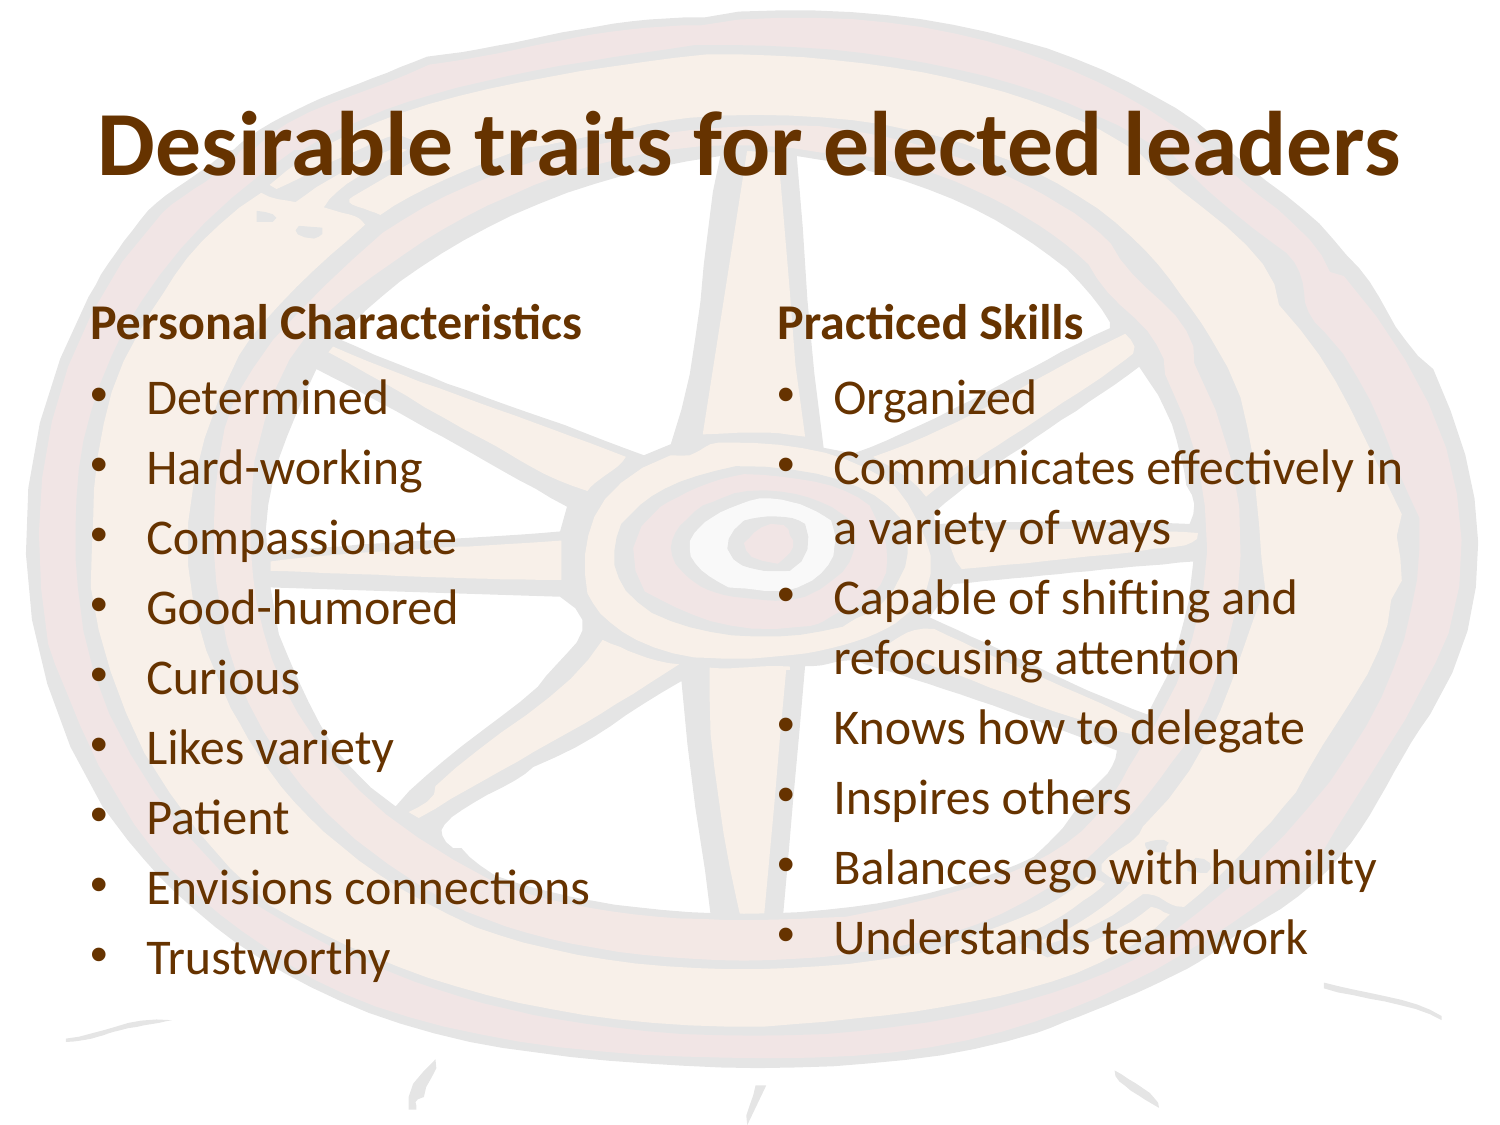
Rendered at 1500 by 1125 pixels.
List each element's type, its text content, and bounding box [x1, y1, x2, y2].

list Practiced Skills [761, 251, 1425, 356]
list Determined Hard-working Compassionate Good-humored Curious Likes variety Patient Envisions connections Trustworthy [75, 356, 738, 1005]
list Organized Communicates effectively in a variety of ways Capable of shifting and refocusing attention Knows how to delegate Inspires others Balances ego with humility Understands teamwork [761, 356, 1425, 1005]
title Desirable traits for elected leaders [75, 45, 1425, 233]
list Personal Characteristics [75, 251, 738, 356]
